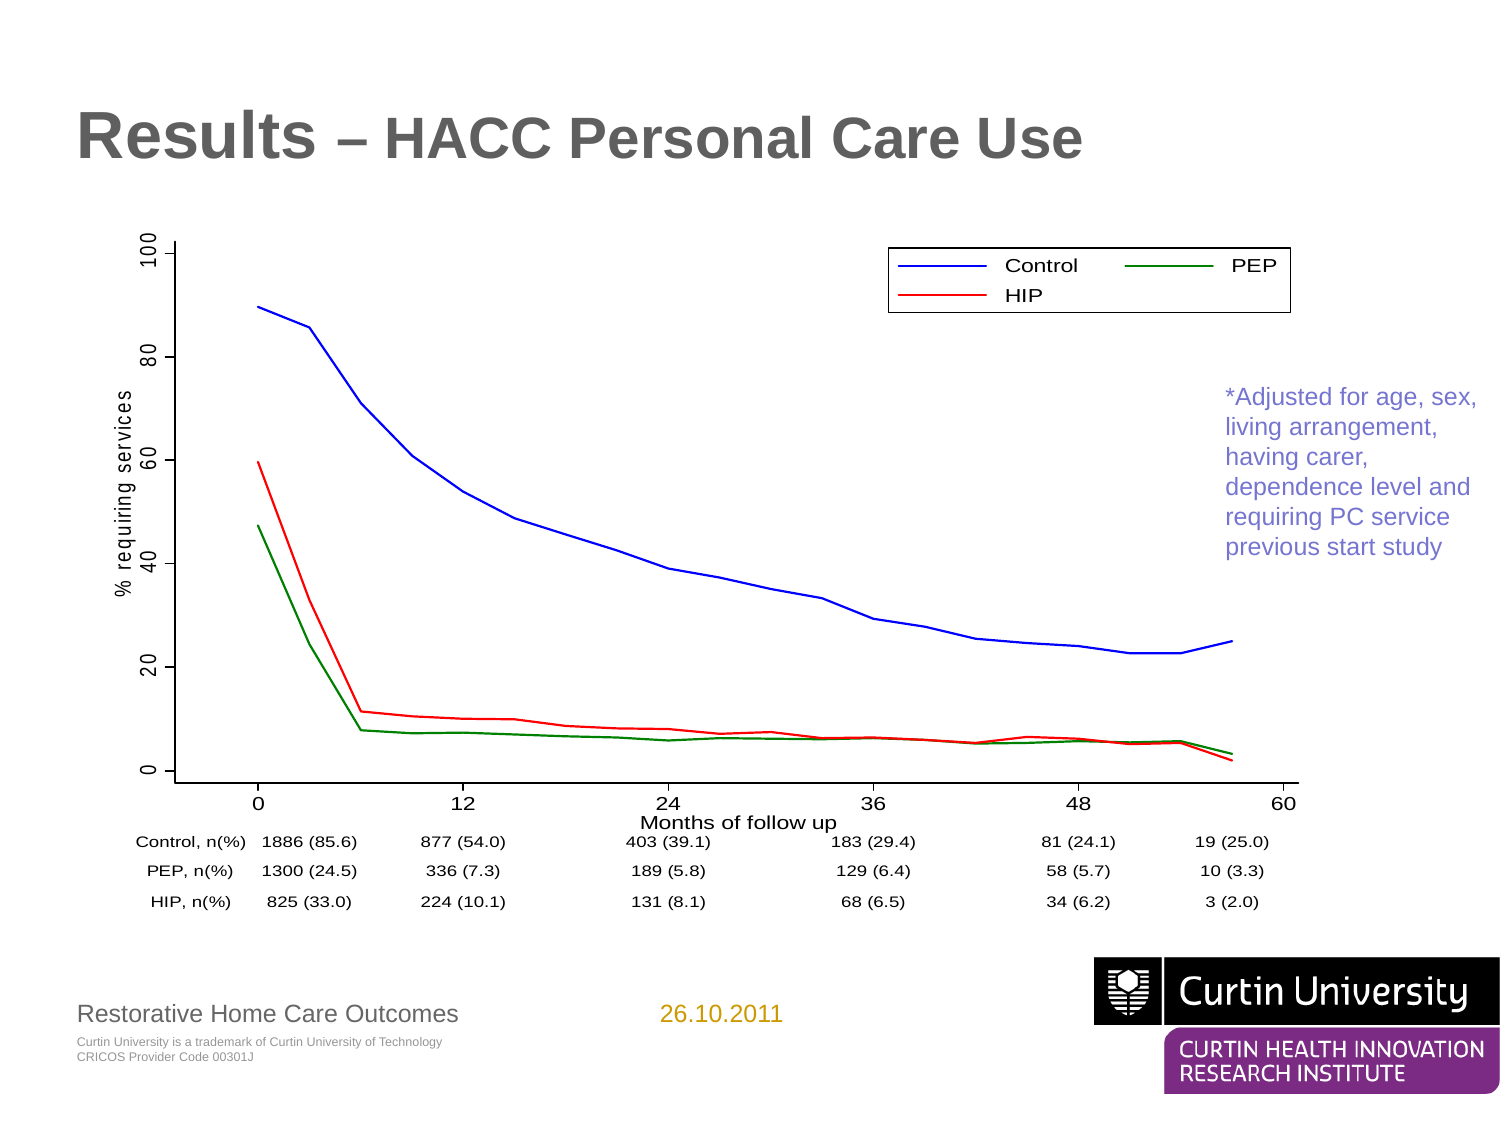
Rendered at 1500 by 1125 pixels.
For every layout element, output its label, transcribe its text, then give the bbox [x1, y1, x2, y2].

title Results – HACC Personal Care Use [76, 91, 1424, 256]
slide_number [659, 996, 1011, 1033]
footer Restorative Home Care Outcomes [76, 996, 644, 1033]
text_box *Adjusted for age, sex, living arrangement, having carer, dependence level and requiring PC service previous start study [1334, 373, 1500, 568]
picture [0, 0, 1500, 1125]
